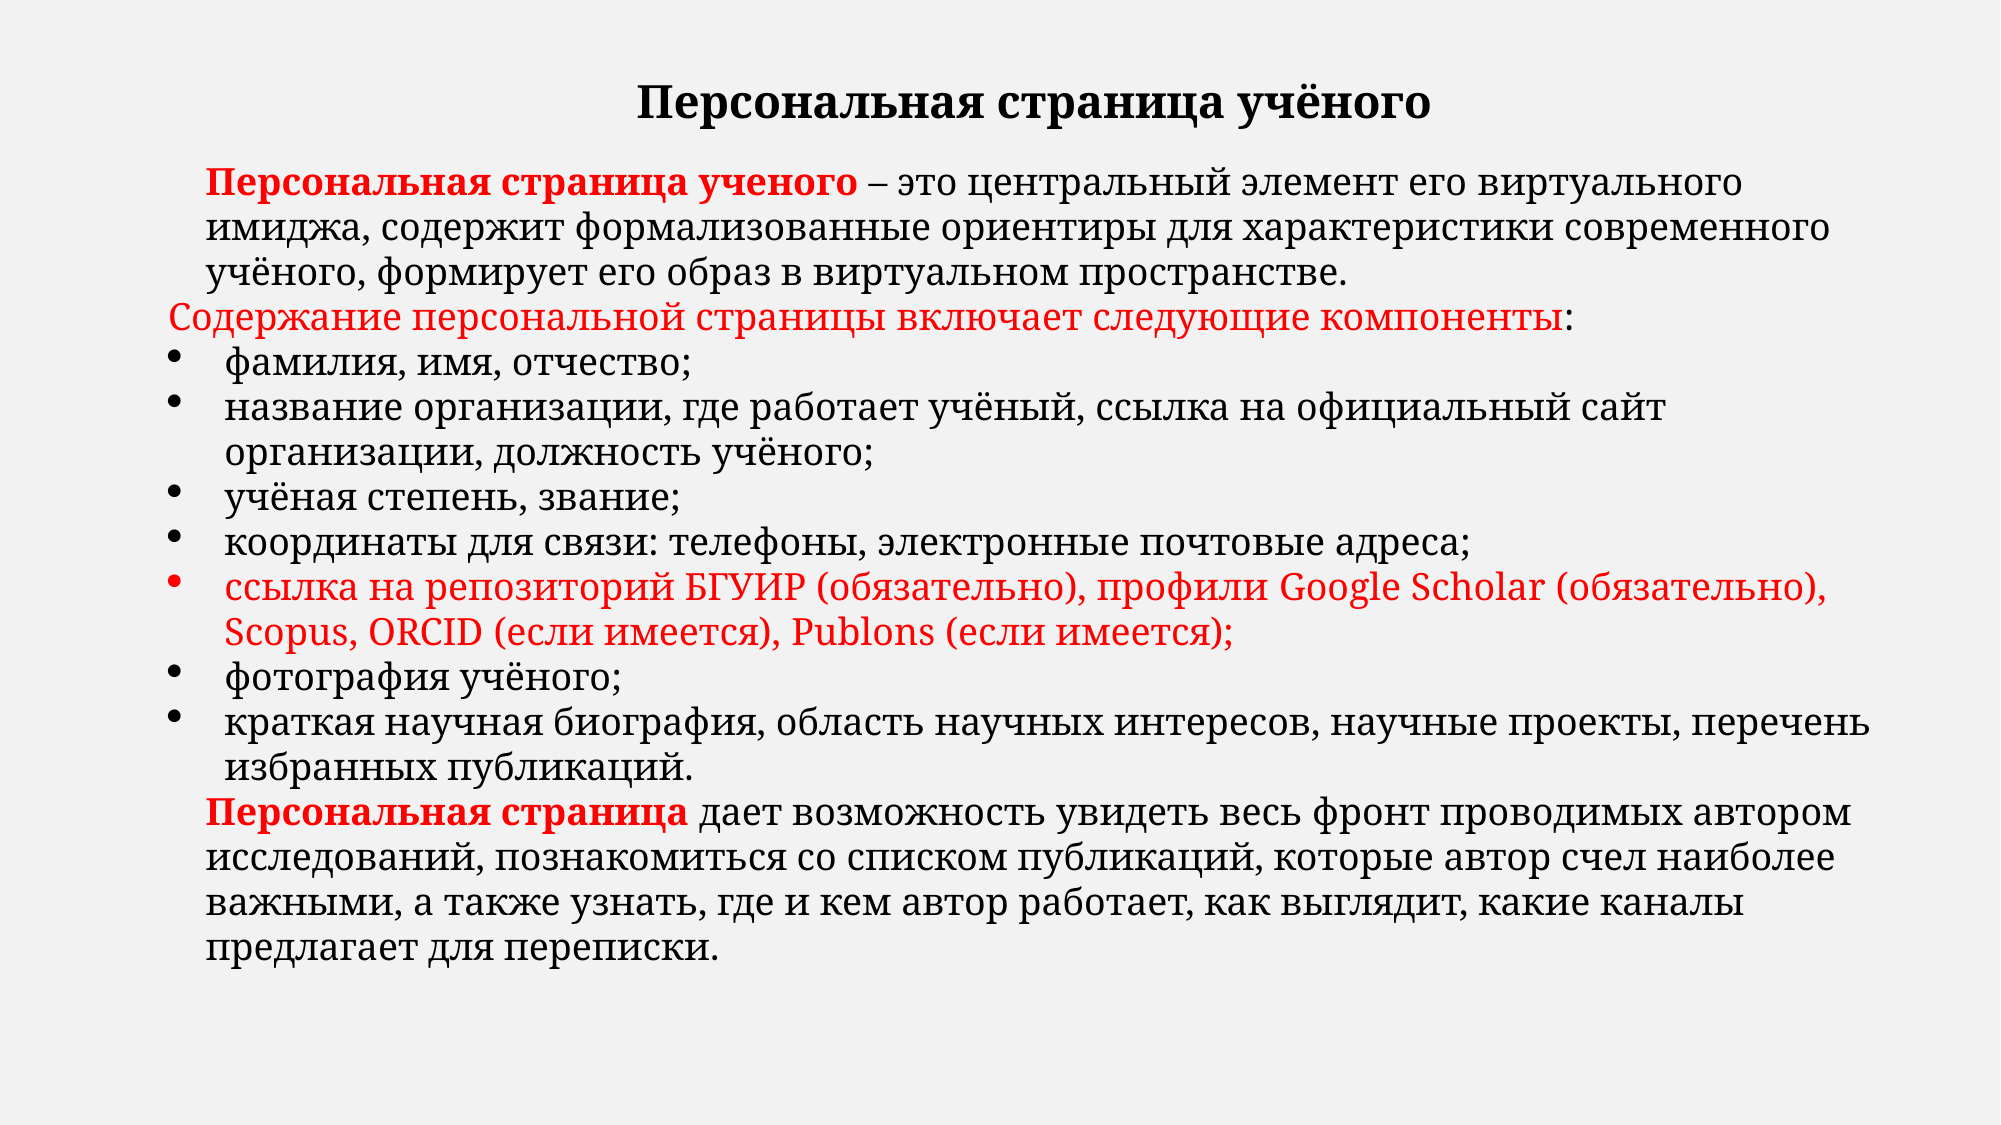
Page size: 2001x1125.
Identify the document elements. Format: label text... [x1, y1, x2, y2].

list Персональная страница ученого – это центральный элемент его виртуального имиджа, содержит формализованные ориентиры для характеристики современного учёного, формирует его образ в виртуальном пространстве. Содержание персональной страницы включает следующие компоненты: фамилия, имя, отчество; название организации, где работает учёный, ссылка на официальный сайт организации, должность учёного; учёная степень, звание; координаты для связи: телефоны, электронные почтовые адреса; ссылка на репозиторий БГУИР (обязательно), профили Google Scholar (обязательно), Scopus, ORCID (если имеется), Publons (если имеется); фотография учёного; краткая научная биография, область научных интересов, научные проекты, перечень избранных публикаций. Персональная страница дает возможность увидеть весь фронт проводимых автором исследований, познакомиться со списком публикаций, которые автор счел наиболее важными, а также узнать, где и кем автор работает, как выглядит, какие каналы предлагает для переписки. [153, 150, 1916, 1011]
text_box Персональная страница учёного [534, 64, 1535, 135]
